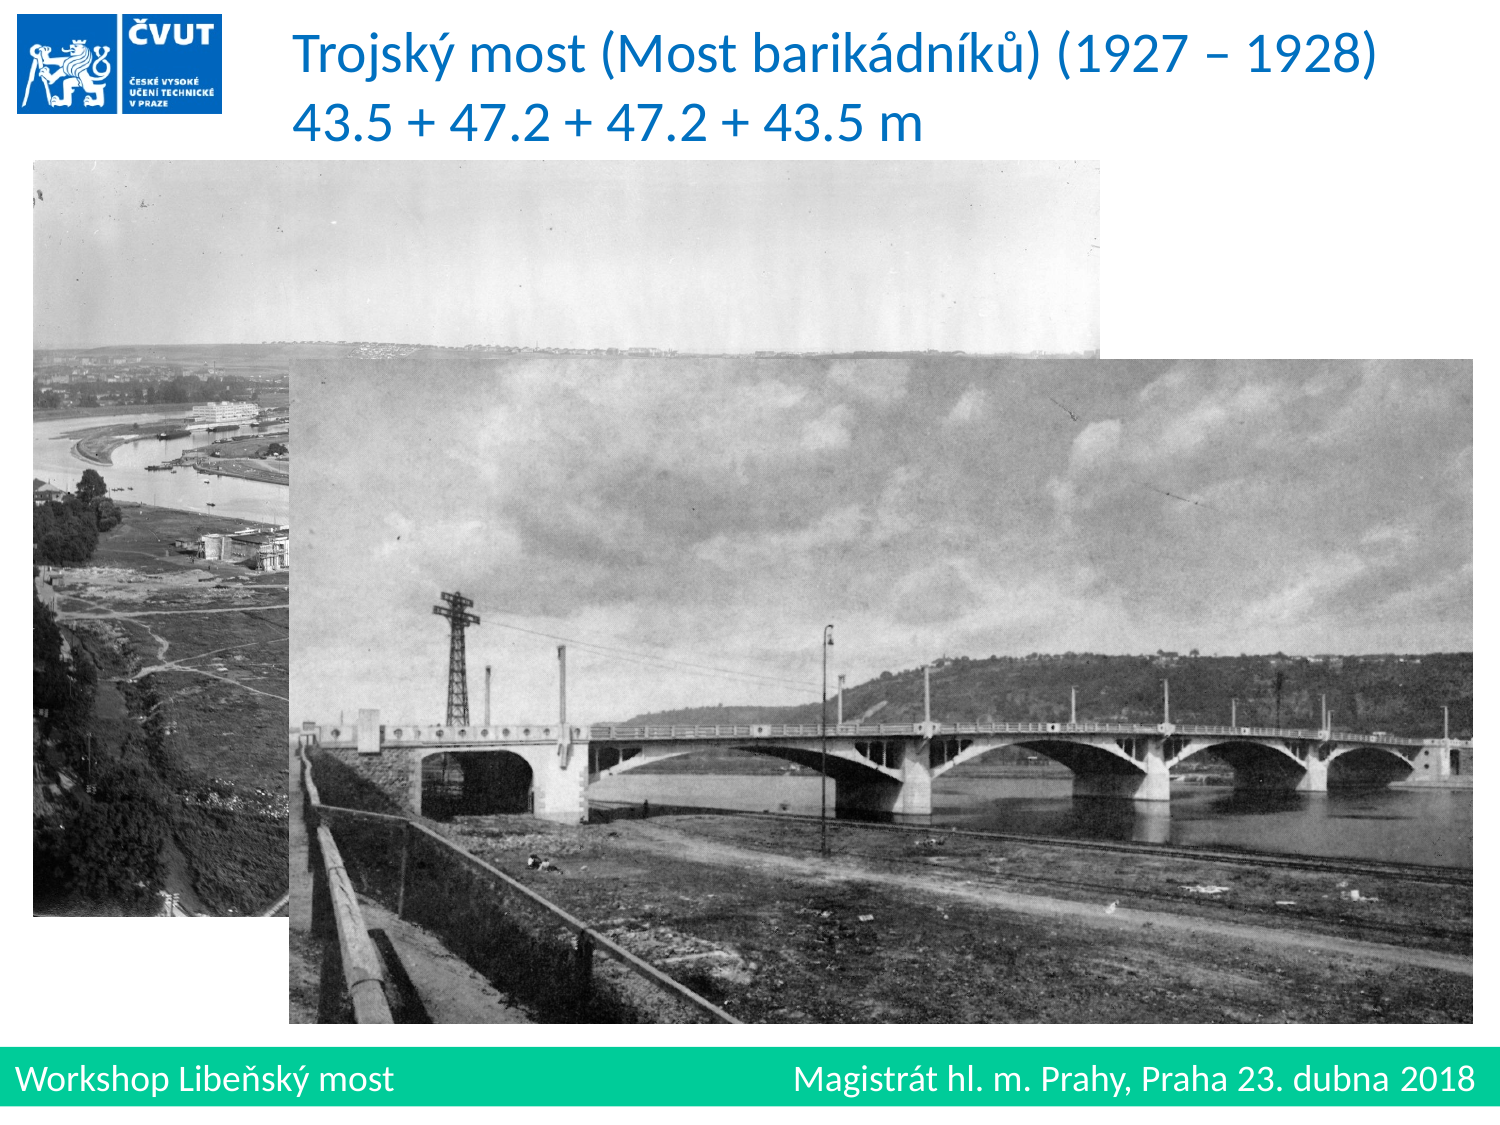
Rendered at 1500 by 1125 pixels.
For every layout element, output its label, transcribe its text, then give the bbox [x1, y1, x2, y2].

picture [32, 160, 1473, 1024]
picture [17, 14, 222, 114]
title Trojský most (Most barikádníků) (1927 – 1928) 43.5 + 47.2 + 47.2 + 43.5 m [277, 7, 1484, 161]
